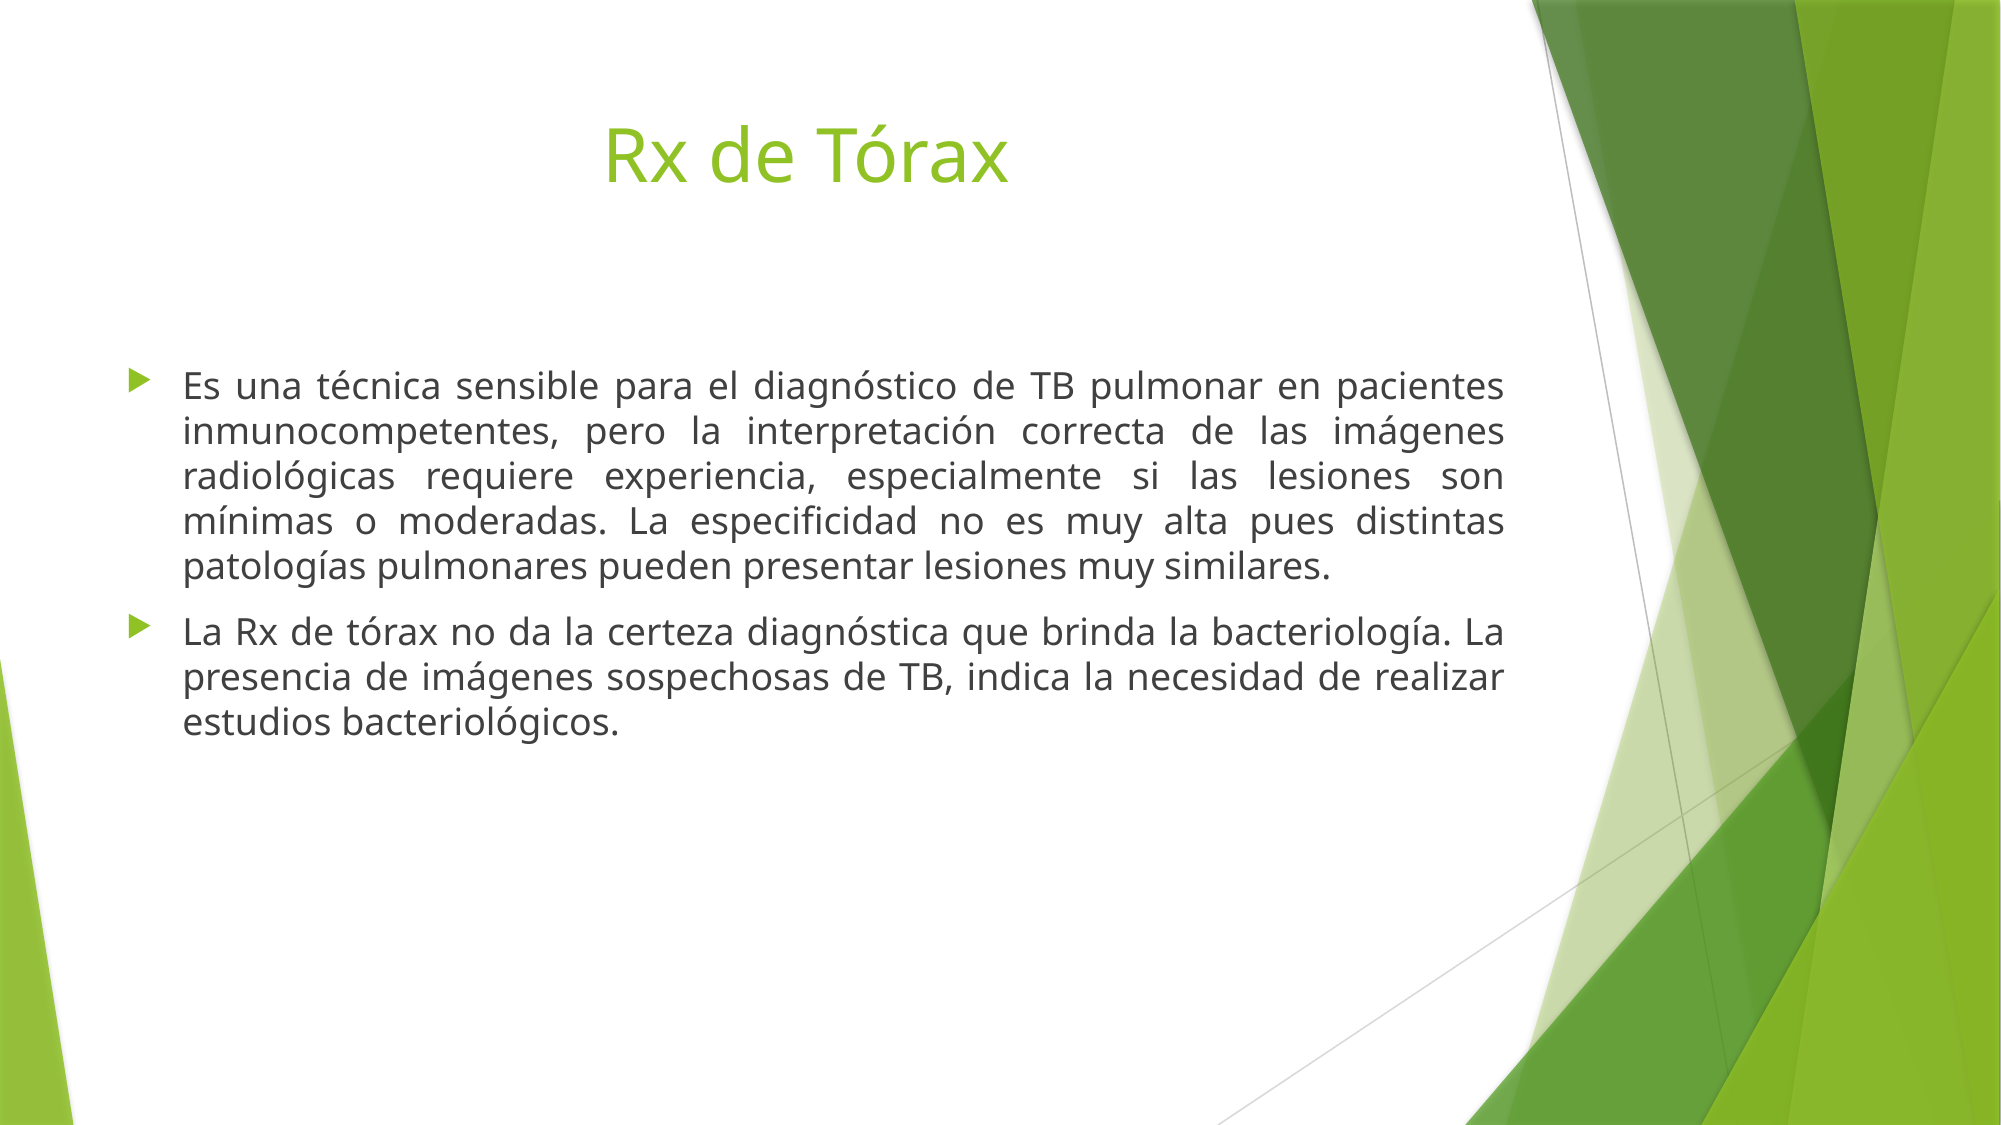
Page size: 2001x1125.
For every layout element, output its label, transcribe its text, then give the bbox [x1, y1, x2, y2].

title Rx de Tórax [111, 99, 1522, 317]
list Es una técnica sensible para el diagnóstico de TB pulmonar en pacientes inmunocompetentes, pero la interpretación correcta de las imágenes radiológicas requiere experiencia, especialmente si las lesiones son mínimas o moderadas. La especificidad no es muy alta pues distintas patologías pulmonares pueden presentar lesiones muy similares. La Rx de tórax no da la certeza diagnóstica que brinda la bacteriología. La presencia de imágenes sospechosas de TB, indica la necesidad de realizar estudios bacteriológicos. [111, 354, 1522, 992]
